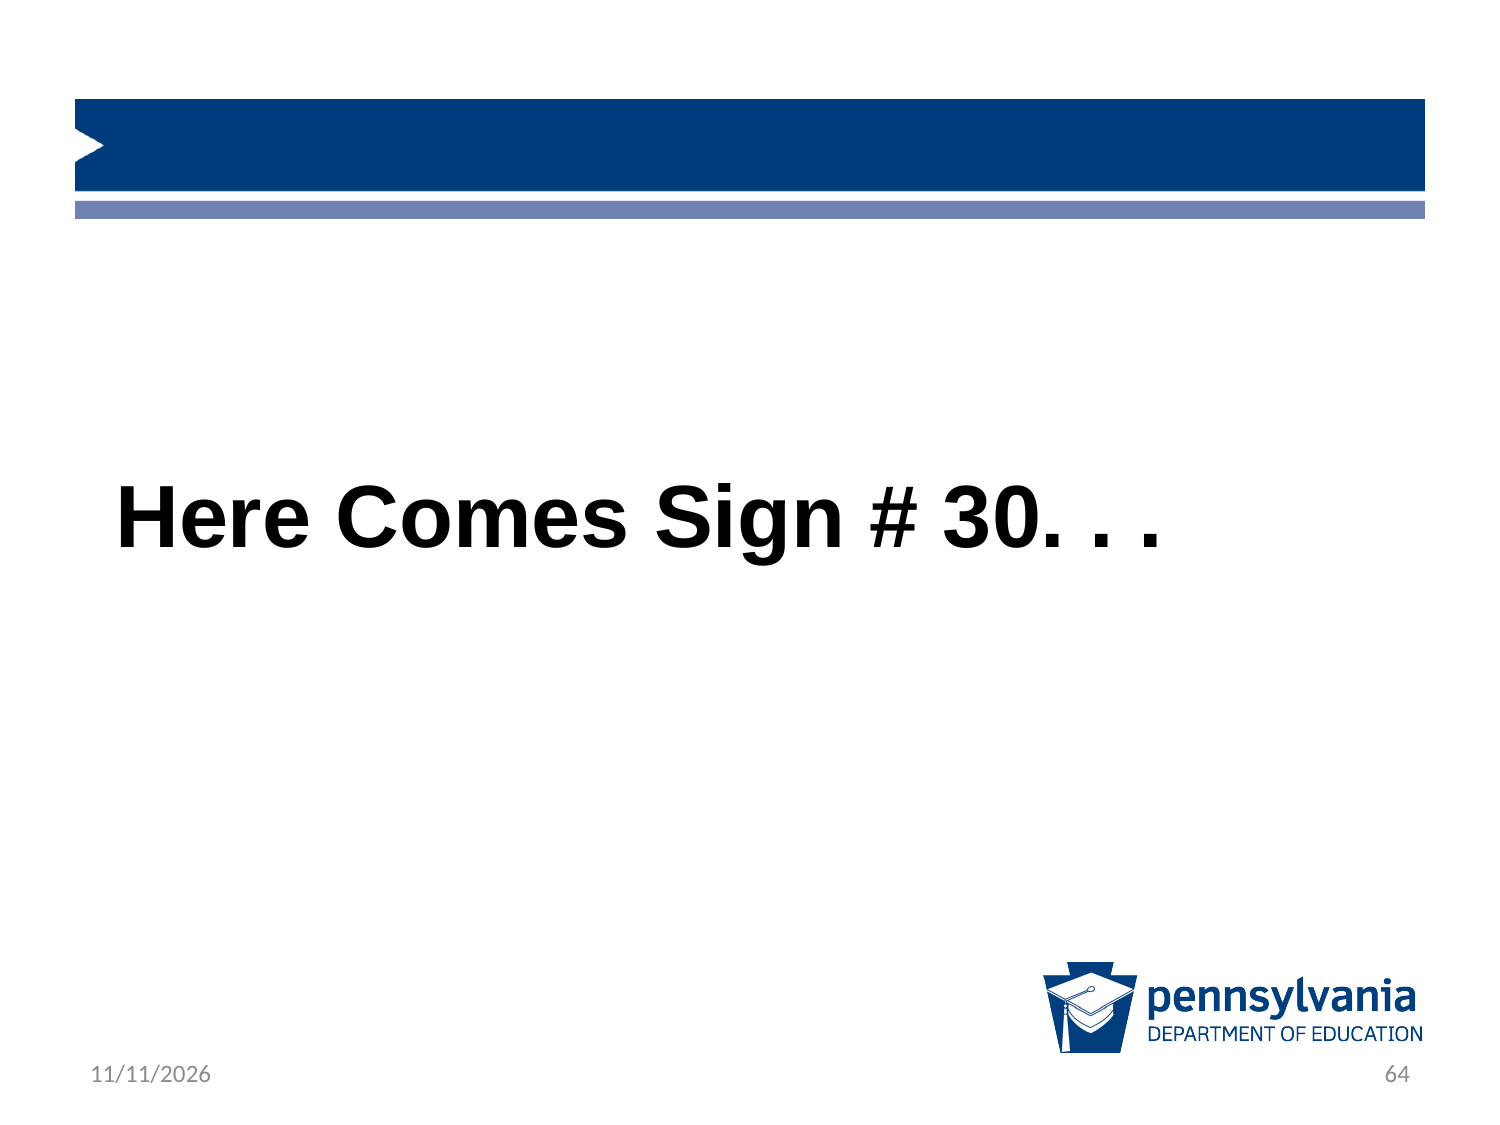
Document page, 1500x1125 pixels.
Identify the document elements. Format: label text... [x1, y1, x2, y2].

text_box Here Comes Sign # 30. . . [74, 450, 1425, 638]
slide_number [75, 1042, 425, 1103]
slide_number 64 [1074, 1042, 1425, 1103]
picture [1043, 962, 1422, 1053]
picture [75, 99, 1425, 219]
